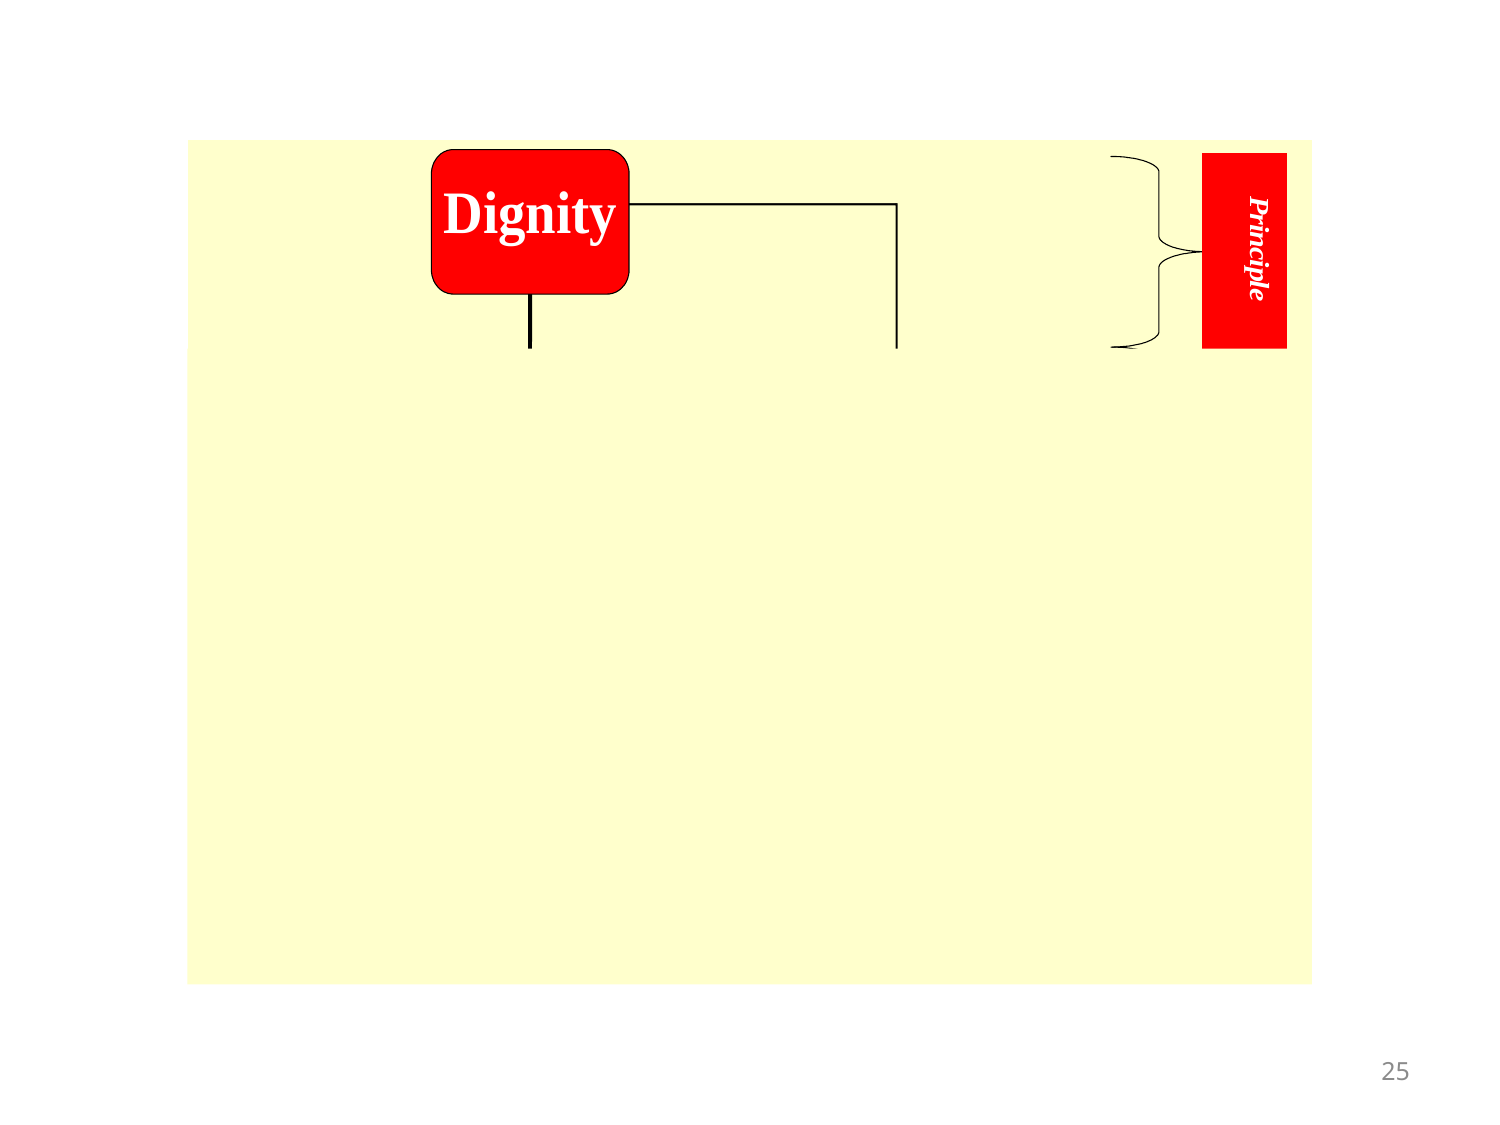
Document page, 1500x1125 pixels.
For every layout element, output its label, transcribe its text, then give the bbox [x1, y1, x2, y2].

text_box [187, 139, 1313, 985]
slide_number 25 [1074, 1042, 1425, 1103]
